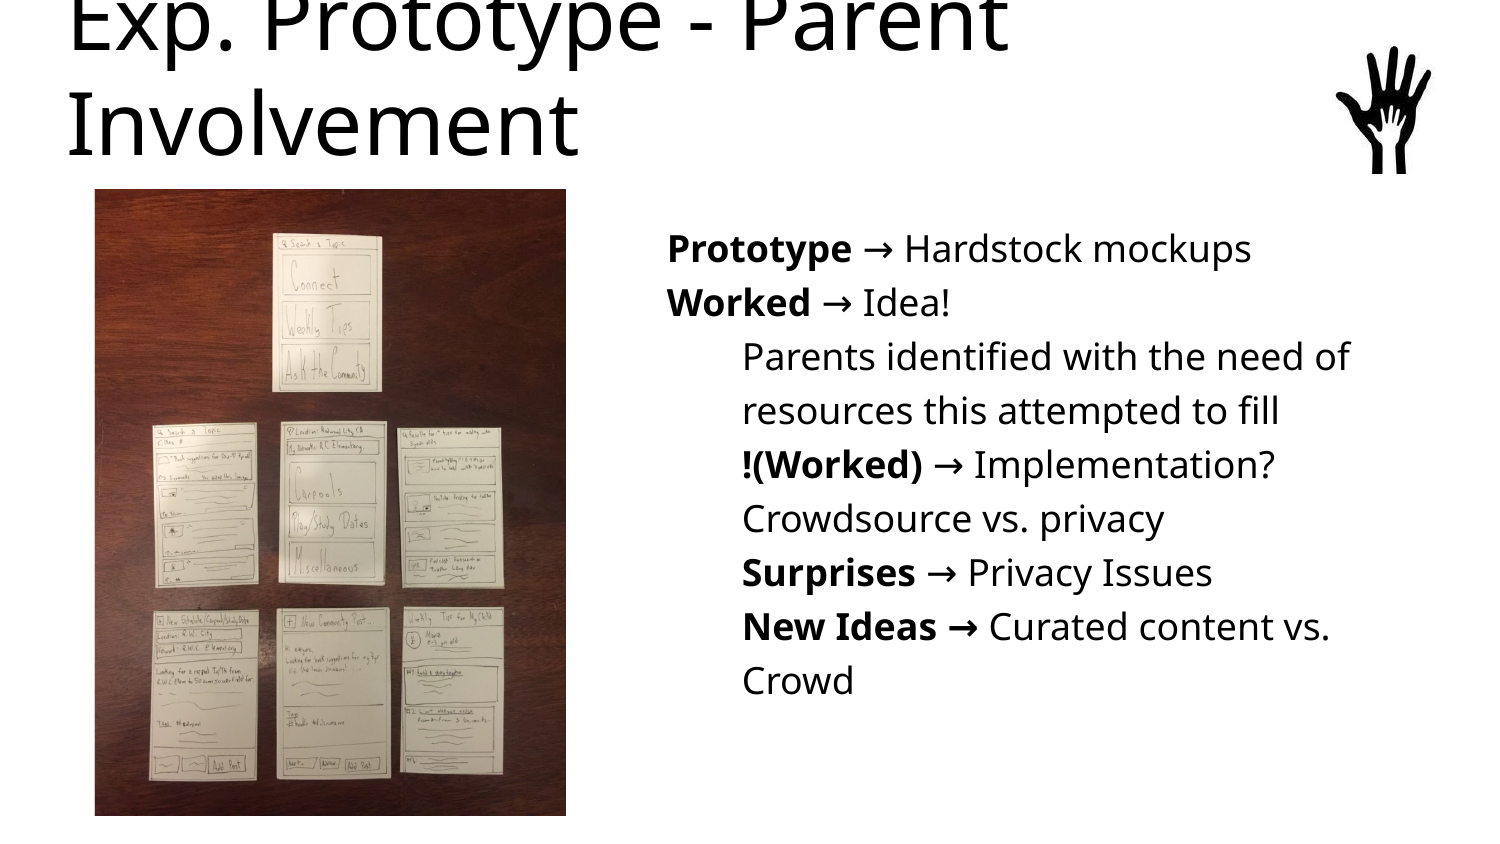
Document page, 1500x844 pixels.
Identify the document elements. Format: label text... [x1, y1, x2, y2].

picture [1316, 37, 1450, 175]
list Prototype → Hardstock mockups Worked → Idea! Parents identified with the need of resources this attempted to fill !(Worked) → Implementation? Crowdsource vs. privacy Surprises → Privacy Issues New Ideas → Curated content vs. Crowd [651, 200, 1449, 752]
picture [16, 189, 644, 815]
title Exp. Prototype - Parent Involvement [51, 51, 1449, 189]
